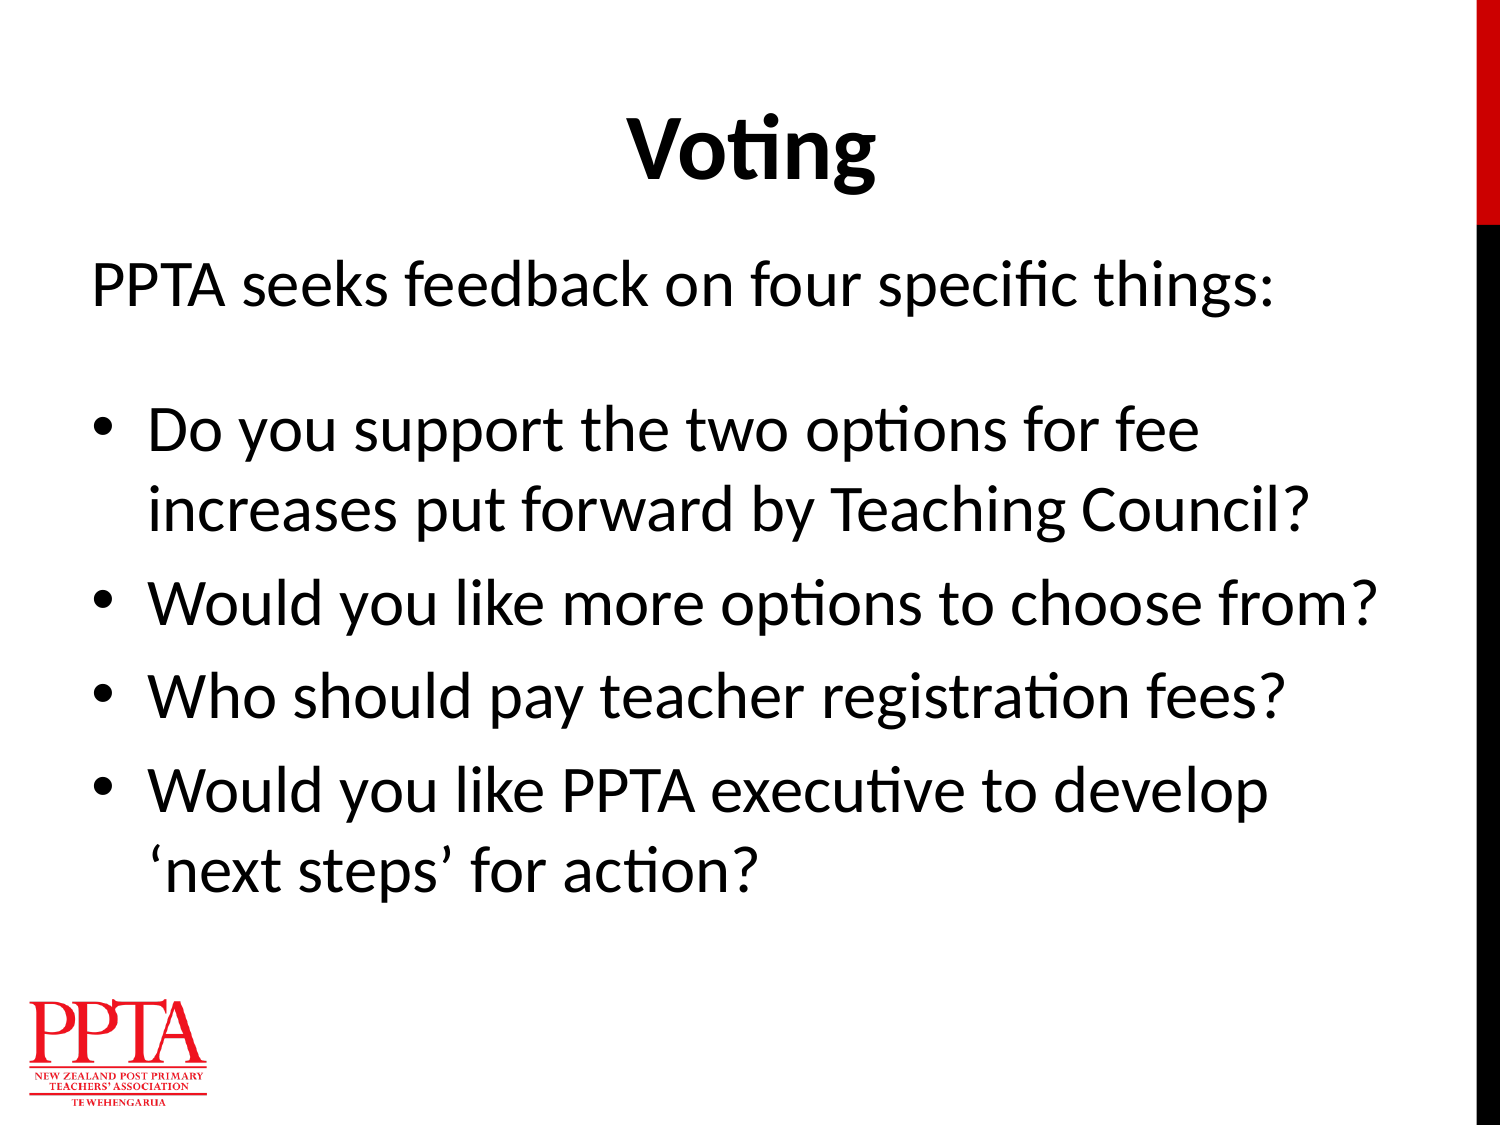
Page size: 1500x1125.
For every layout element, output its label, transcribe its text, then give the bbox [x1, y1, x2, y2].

picture [29, 999, 207, 1106]
text_box Voting [76, 78, 1427, 266]
list PPTA seeks feedback on four specific things: Do you support the two options for fee increases put forward by Teaching Council? Would you like more options to choose from? Who should pay teacher registration fees? Would you like PPTA executive to develop ‘next steps’ for action? [76, 266, 1427, 975]
